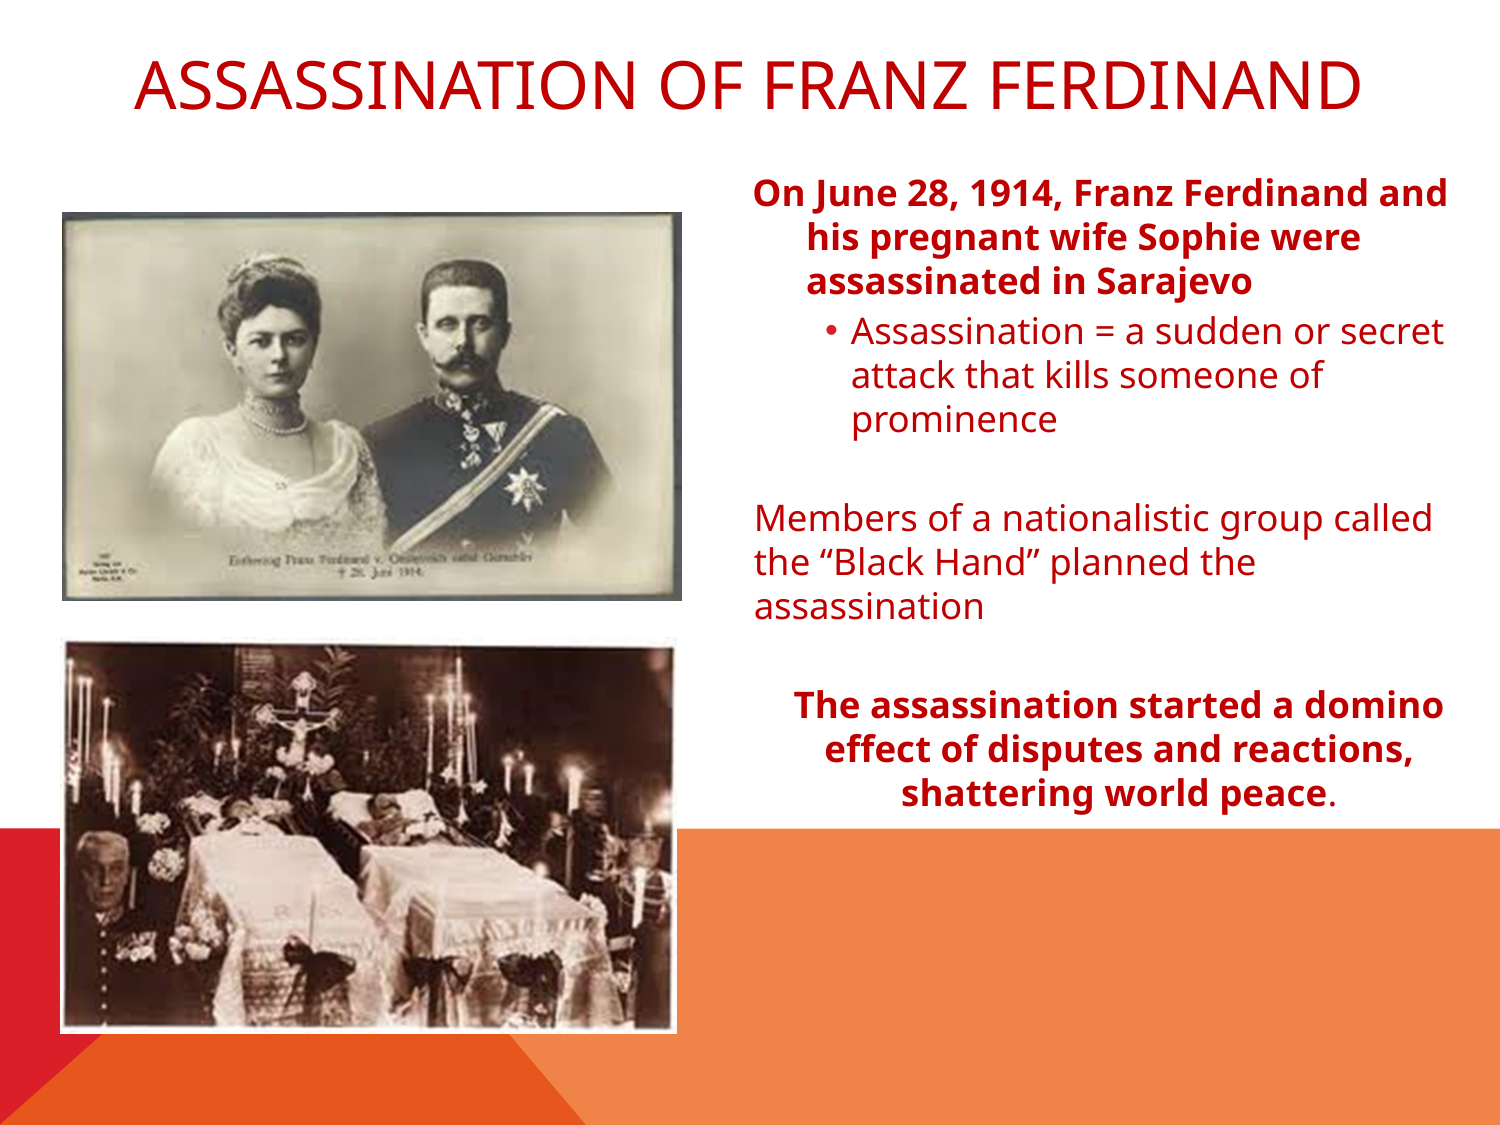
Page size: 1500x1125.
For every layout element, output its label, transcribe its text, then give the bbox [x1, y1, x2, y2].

title Assassination of Franz Ferdinand [0, 37, 1500, 128]
picture [60, 637, 677, 1034]
picture [62, 212, 682, 601]
list On June 28, 1914, Franz Ferdinand and his pregnant wife Sophie were assassinated in Sarajevo Assassination = a sudden or secret attack that kills someone of prominence Members of a nationalistic group called the “Black Hand” planned the assassination The assassination started a domino effect of disputes and reactions, shattering world peace. [737, 162, 1500, 825]
